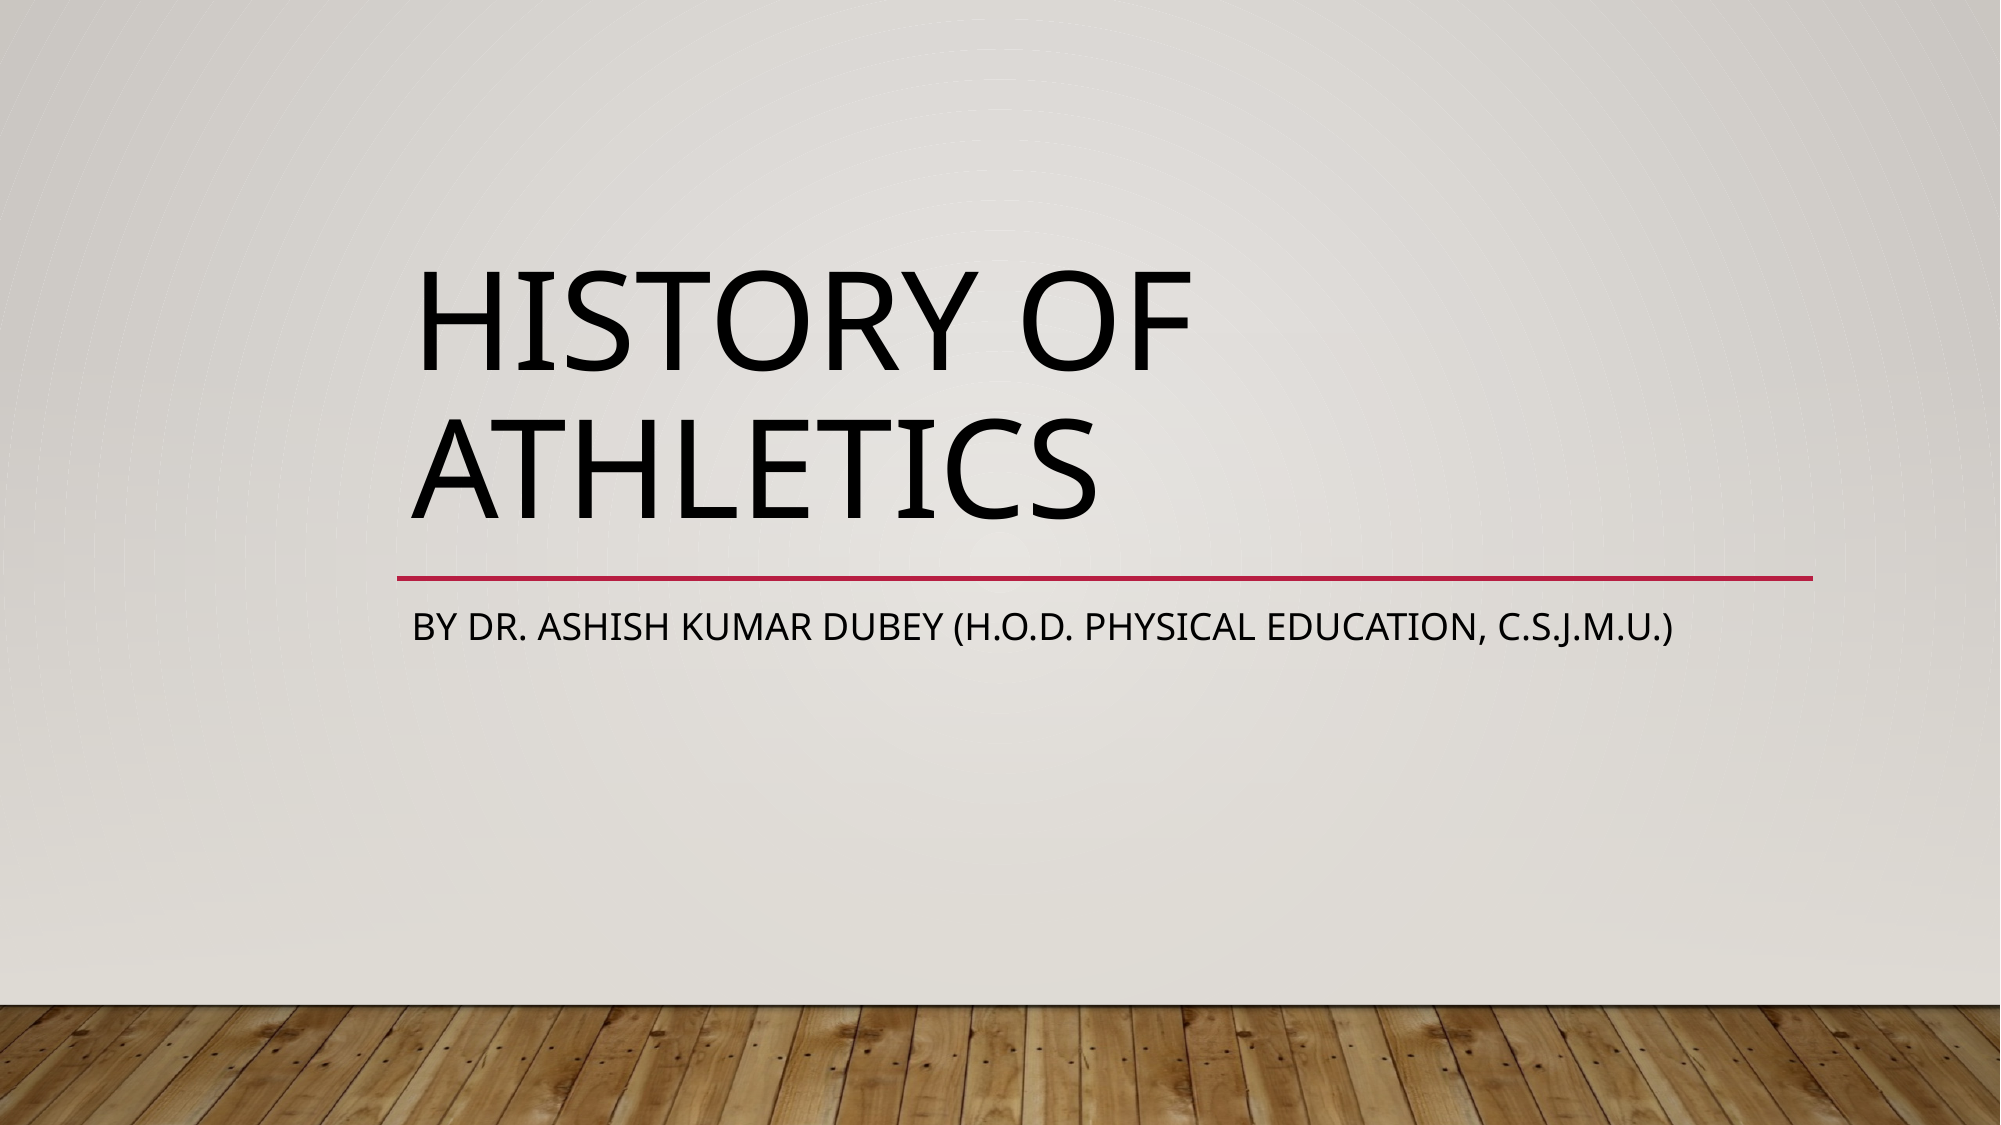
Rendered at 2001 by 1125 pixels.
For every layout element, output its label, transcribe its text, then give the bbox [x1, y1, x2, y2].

picture [0, 1005, 2000, 1125]
title HISTORY OF ATHLETICS [396, 131, 1814, 549]
subtitle BY DR. ASHISH KUMAR DUBEY (H.O.D. PHYSICAL EDUCATION, C.S.J.M.U.) [396, 579, 1814, 740]
